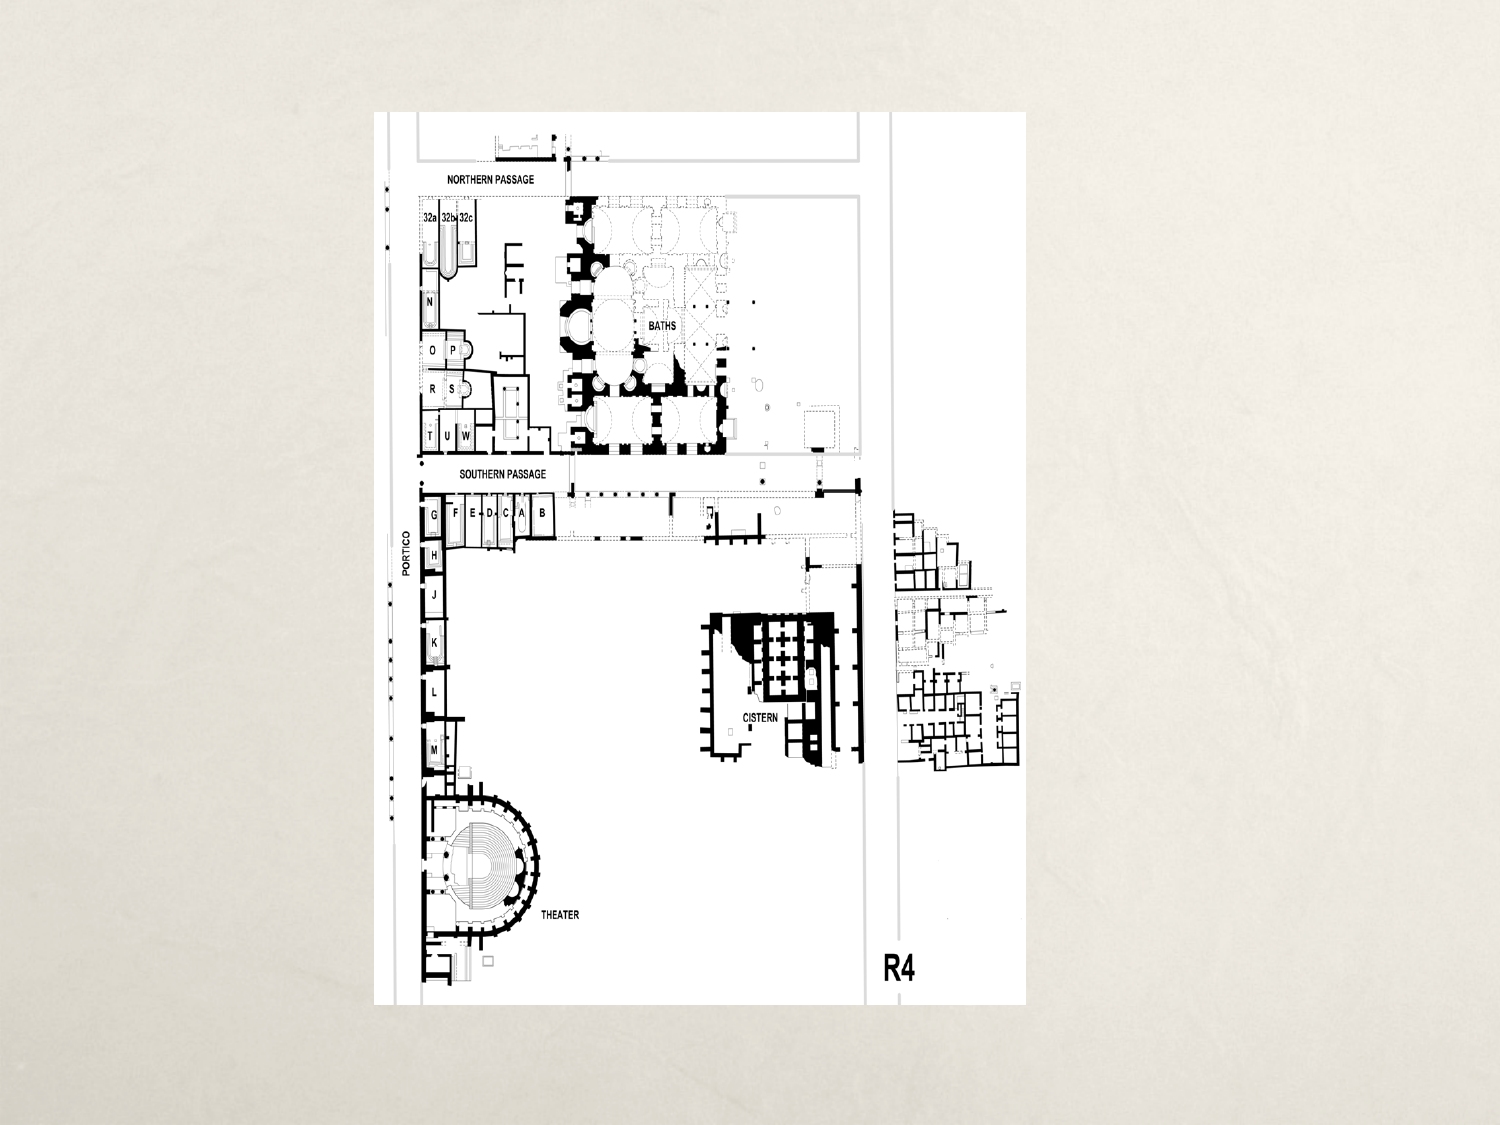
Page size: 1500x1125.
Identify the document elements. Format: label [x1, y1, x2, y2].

list [73, 110, 1327, 1007]
